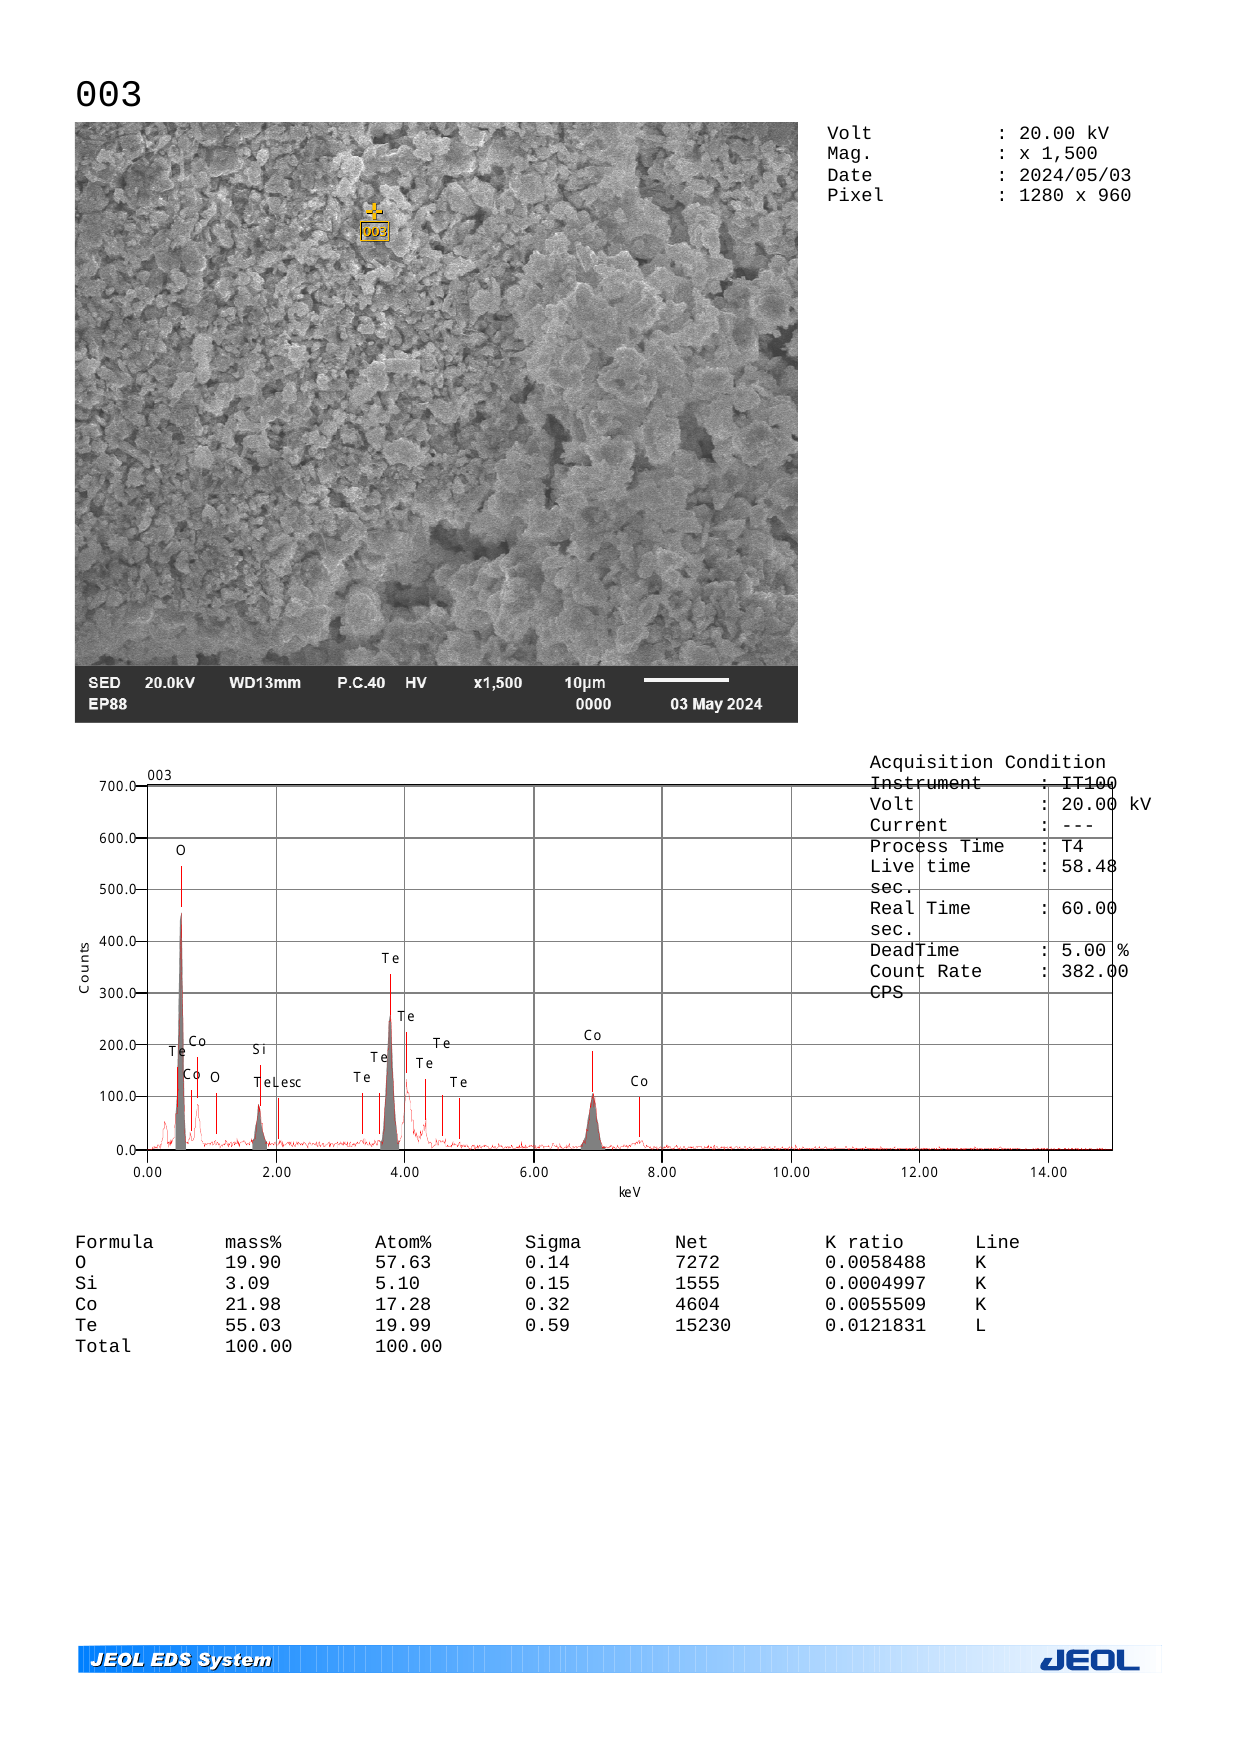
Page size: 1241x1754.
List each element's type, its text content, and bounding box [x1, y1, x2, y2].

picture [74, 1640, 1166, 1679]
picture [74, 122, 798, 723]
text_box Volt : 20.00 kV Mag. : x 1,500 Date : 2024/05/03 Pixel : 1280 x 960 [827, 122, 1166, 206]
picture [74, 751, 1166, 1202]
text_box Formula mass% Atom% Sigma Net K ratio Line O 19.90 57.63 0.14 7272 0.0058488 K Si 3.09 5.10 0.15 1555 0.0004997 K Co 21.98 17.28 0.32 4604 0.0055509 K Te 55.03 19.99 0.59 15230 0.0121831 L Total 100.00 100.00 [74, 1231, 1166, 1357]
text_box 003 [74, 74, 1166, 115]
